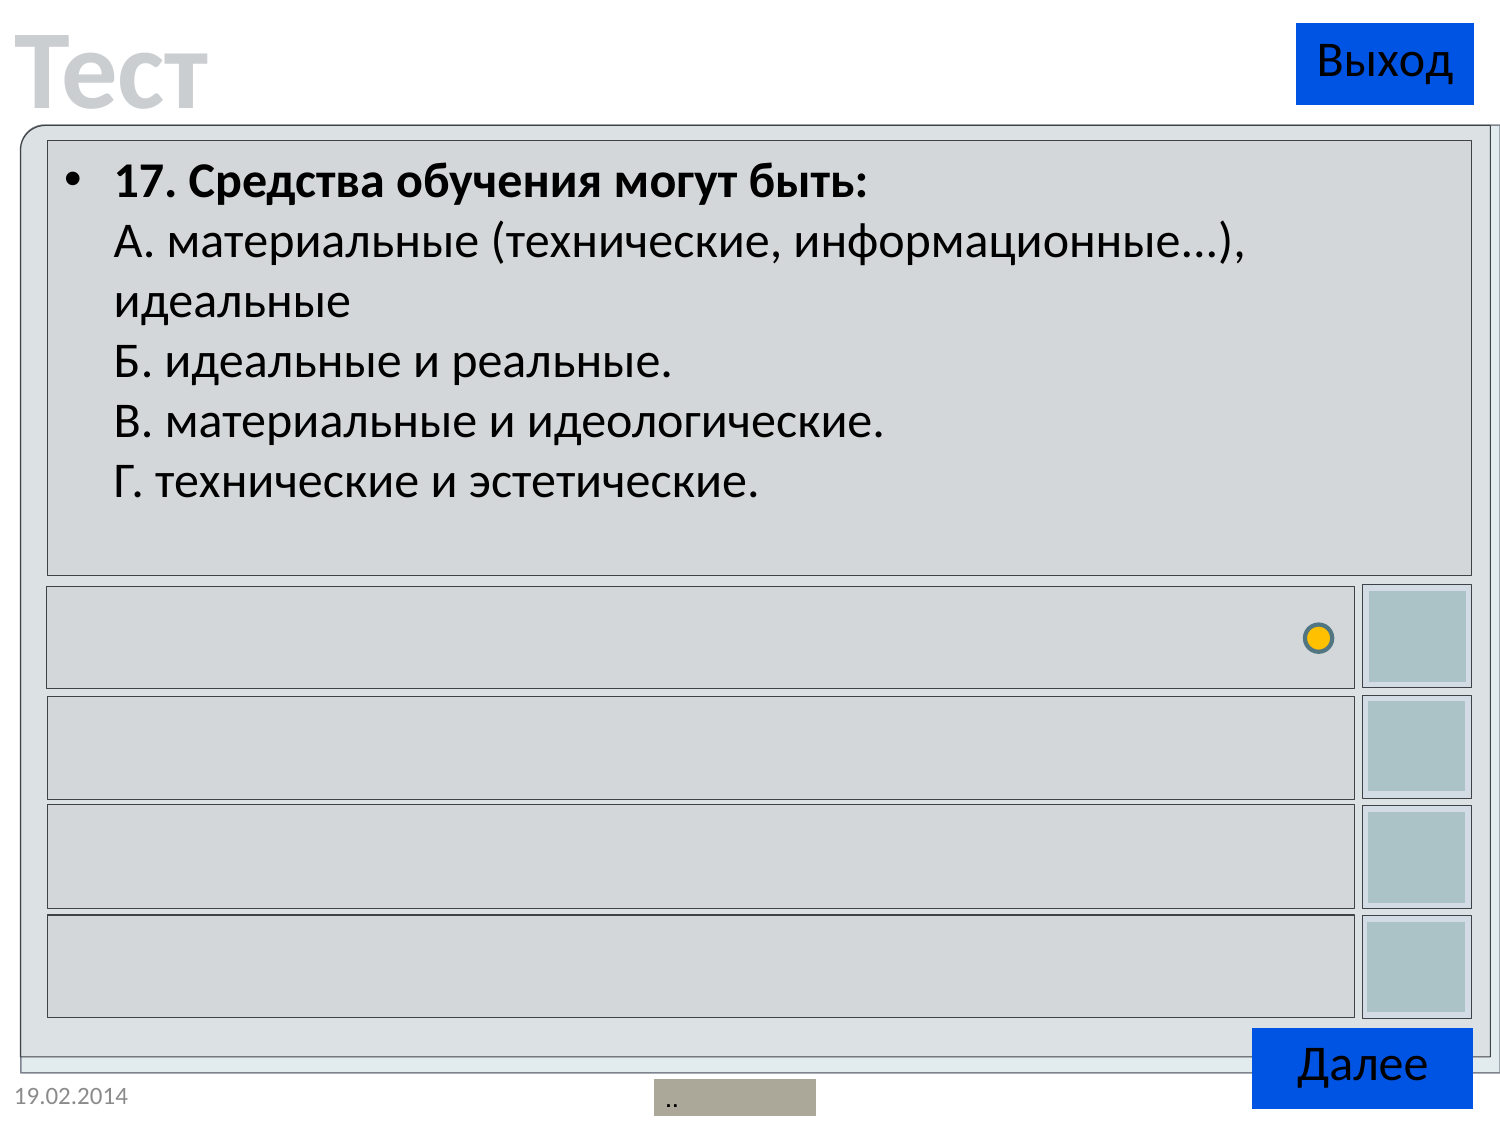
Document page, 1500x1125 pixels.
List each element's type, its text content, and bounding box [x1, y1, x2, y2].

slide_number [0, 1065, 174, 1125]
list 17. Средства обучения могут быть: А. материальные (технические, информационные...), идеальные Б. идеальные и реальные. В. материальные и идеологические. Г. технические и эстетические. [49, 140, 1469, 576]
